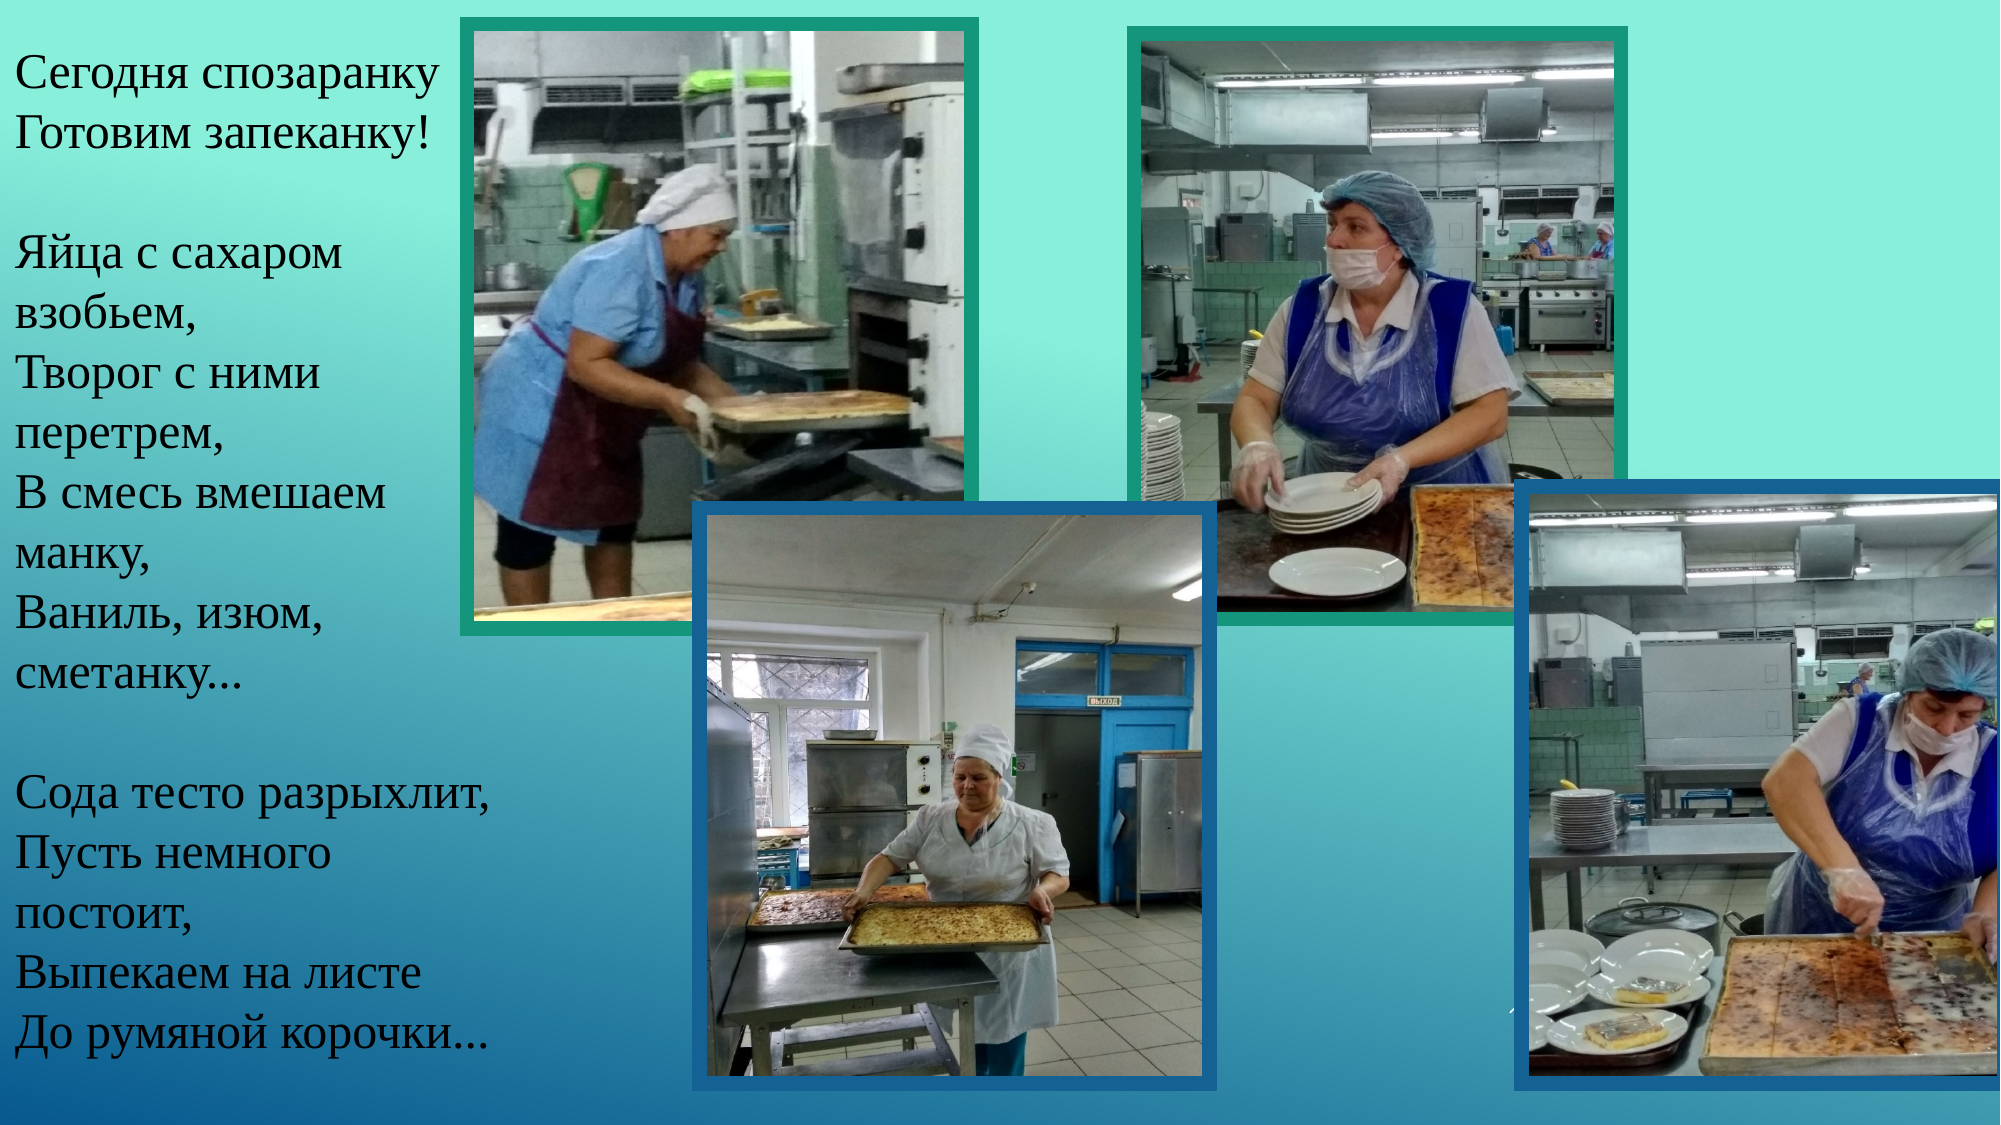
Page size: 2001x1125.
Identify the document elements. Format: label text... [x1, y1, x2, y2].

picture [473, 30, 1997, 1077]
text_box Сегодня спозаранку Готовим запеканку! Яйца с сахаром взобьем, Творог с ними перетрем, В смесь вмешаем манку, Ваниль, изюм, сметанку... Сода тесто разрыхлит, Пусть немного постоит, Выпекаем на листе До румяной корочки... [0, 31, 530, 1066]
